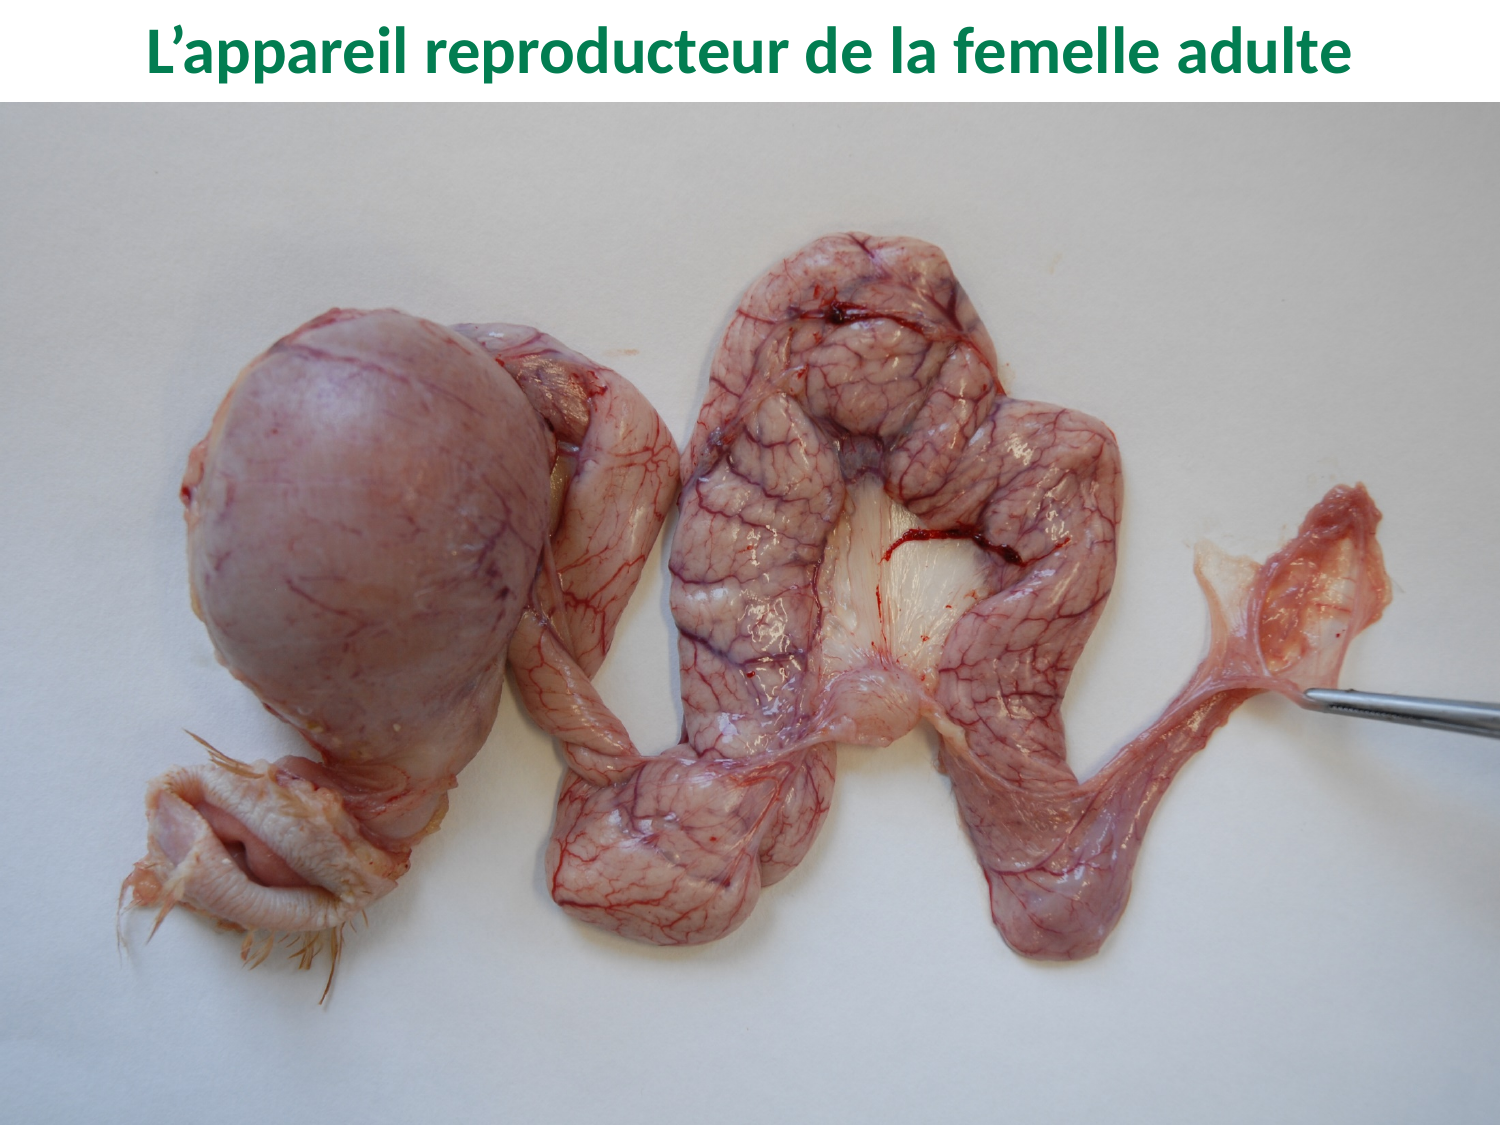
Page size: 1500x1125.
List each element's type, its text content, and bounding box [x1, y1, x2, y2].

picture [0, 102, 1500, 1125]
text_box L’appareil reproducteur de la femelle adulte [0, 0, 1500, 102]
